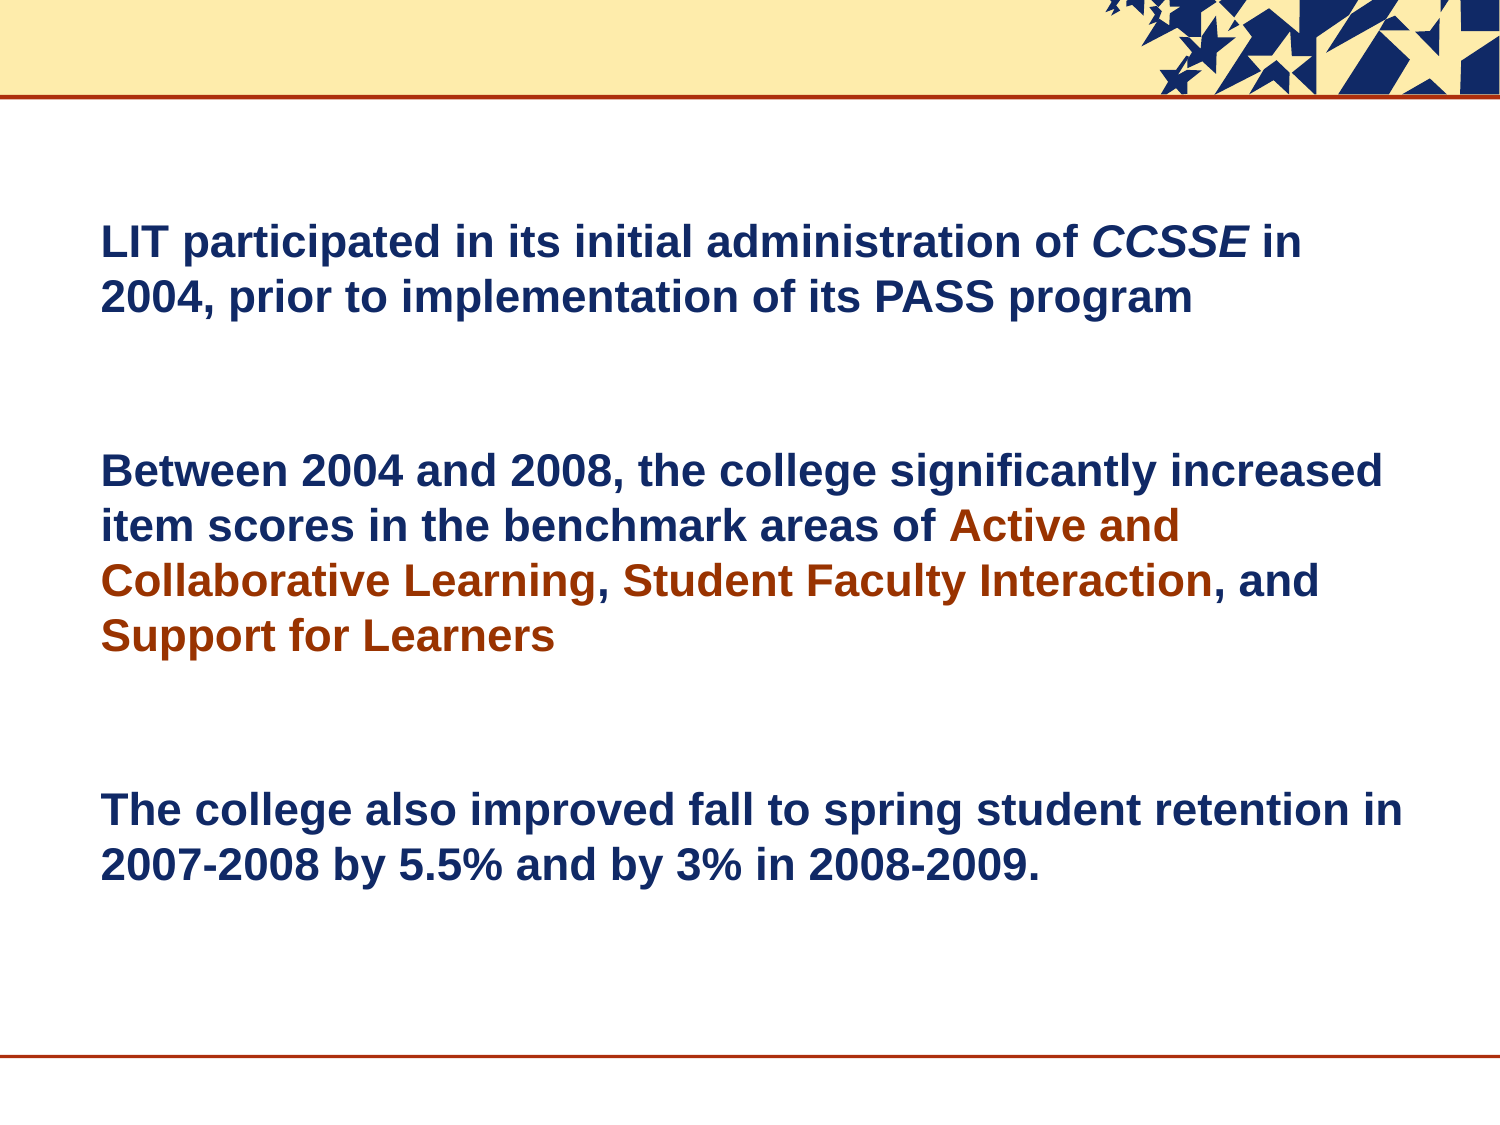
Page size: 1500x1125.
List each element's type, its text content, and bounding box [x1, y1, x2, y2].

list LIT participated in its initial administration of CCSSE in 2004, prior to implementation of its PASS program Between 2004 and 2008, the college significantly increased item scores in the benchmark areas of Active and Collaborative Learning, Student Faculty Interaction, and Support for Learners The college also improved fall to spring student retention in 2007-2008 by 5.5% and by 3% in 2008-2009. [85, 204, 1441, 1053]
